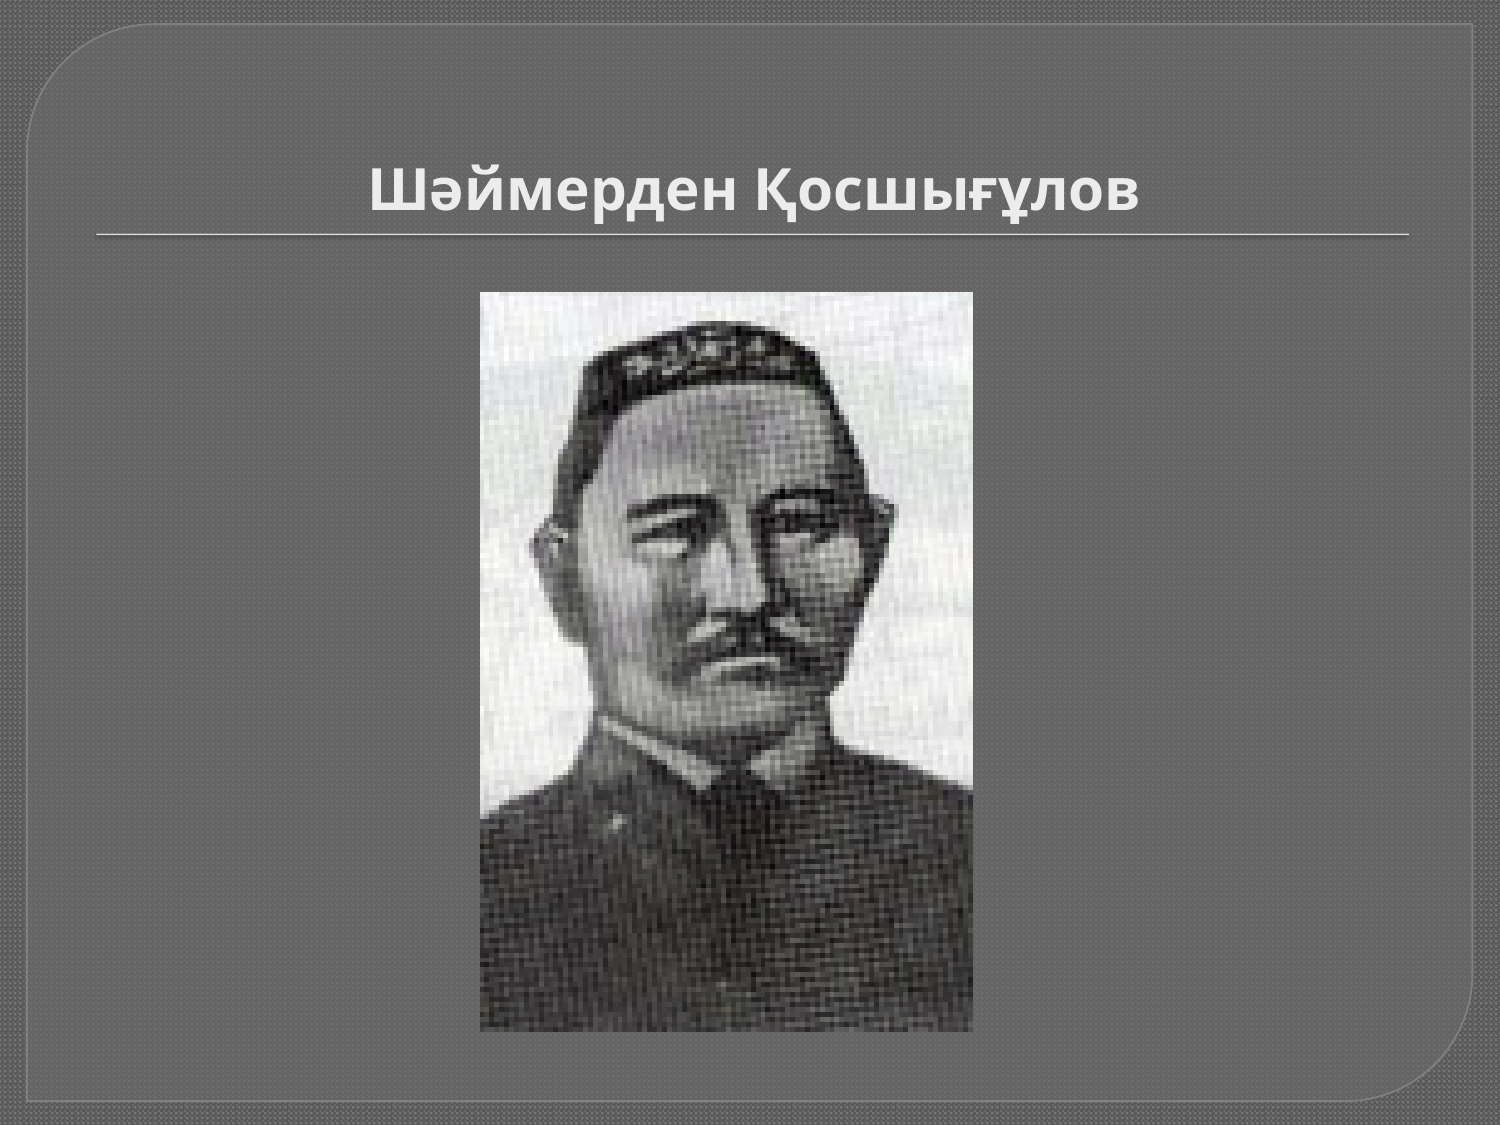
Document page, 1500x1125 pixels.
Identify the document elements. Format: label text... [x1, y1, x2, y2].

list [480, 292, 973, 1032]
title Шәймерден Қосшығұлов [75, 41, 1425, 230]
